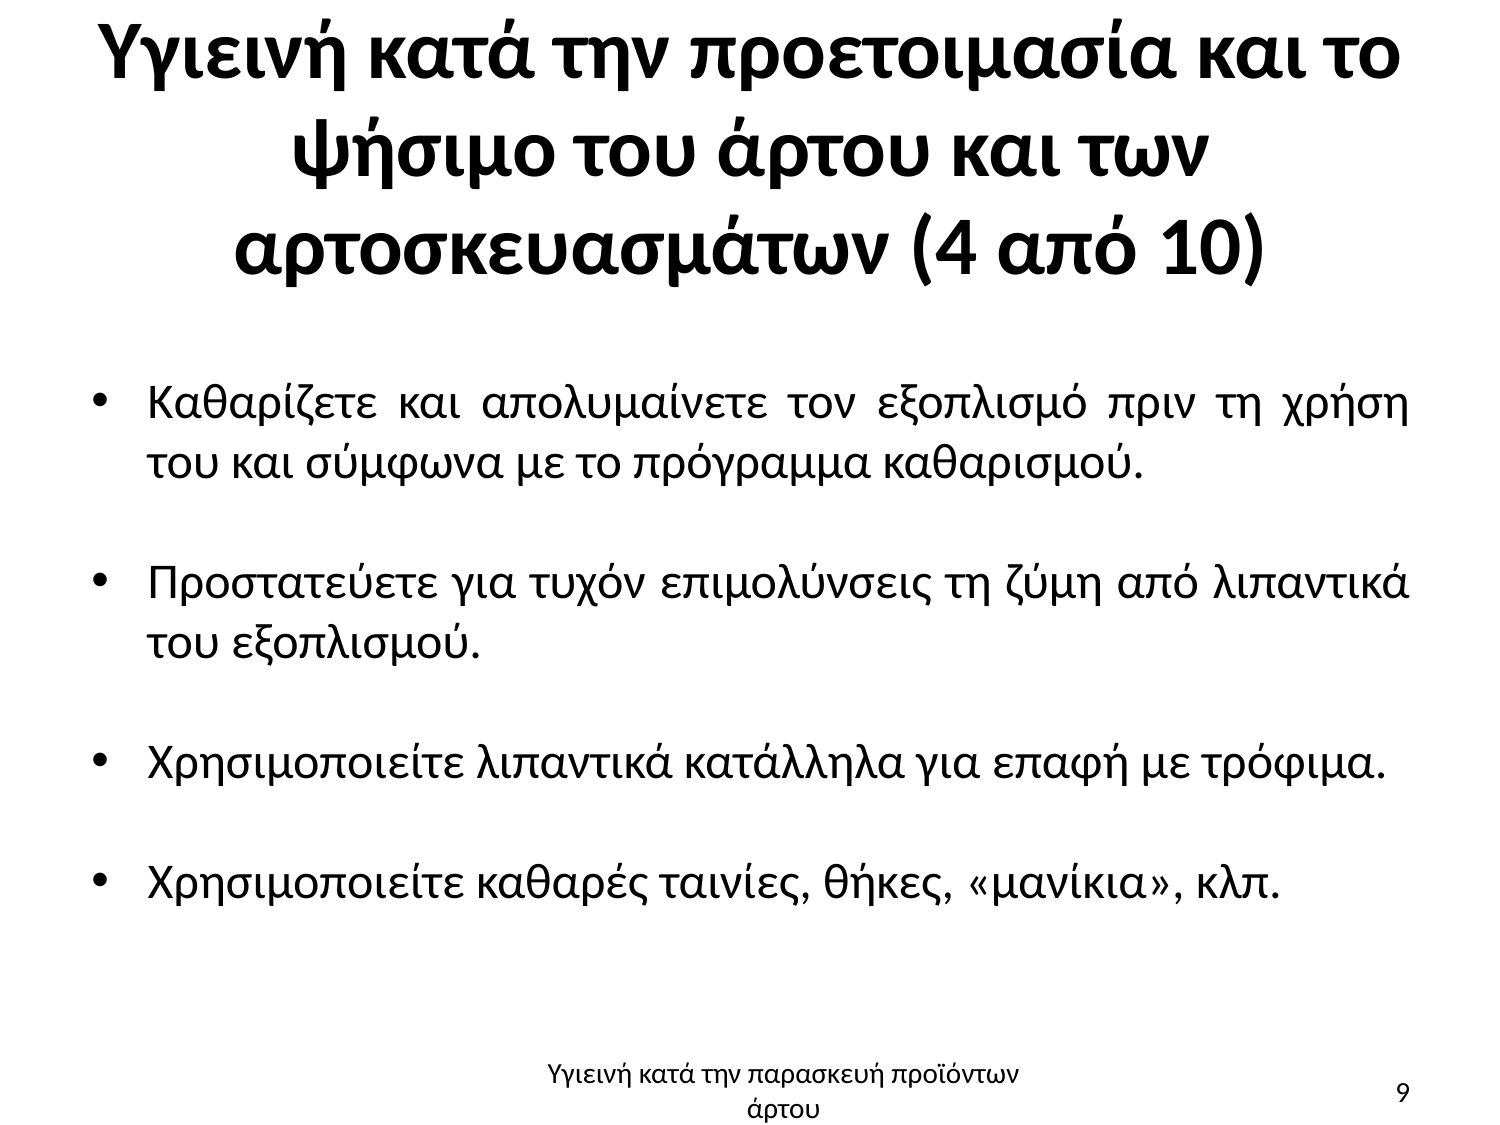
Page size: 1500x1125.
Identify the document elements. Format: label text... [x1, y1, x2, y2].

text_box Καθαρίζετε και απολυμαίνετε τον εξοπλισμό πριν τη χρήση του και σύμφωνα με το πρόγραμμα καθαρισμού. Προστατεύετε για τυχόν επιμολύνσεις τη ζύμη από λιπαντικά του εξοπλισμού. Χρησιμοποιείτε λιπαντικά κατάλληλα για επαφή με τρόφιμα. Χρησιμοποιείτε καθαρές ταινίες, θήκες, «μανίκια», κλπ. [76, 361, 1425, 917]
title Υγιεινή κατά την προετοιμασία και το ψήσιμο του άρτου και των αρτοσκευασμάτων (4 από 10) [76, 13, 1425, 279]
text_box Υγιεινή κατά την παρασκευή προϊόντων άρτου [521, 1046, 1046, 1125]
text_box 9 [1074, 1066, 1425, 1125]
